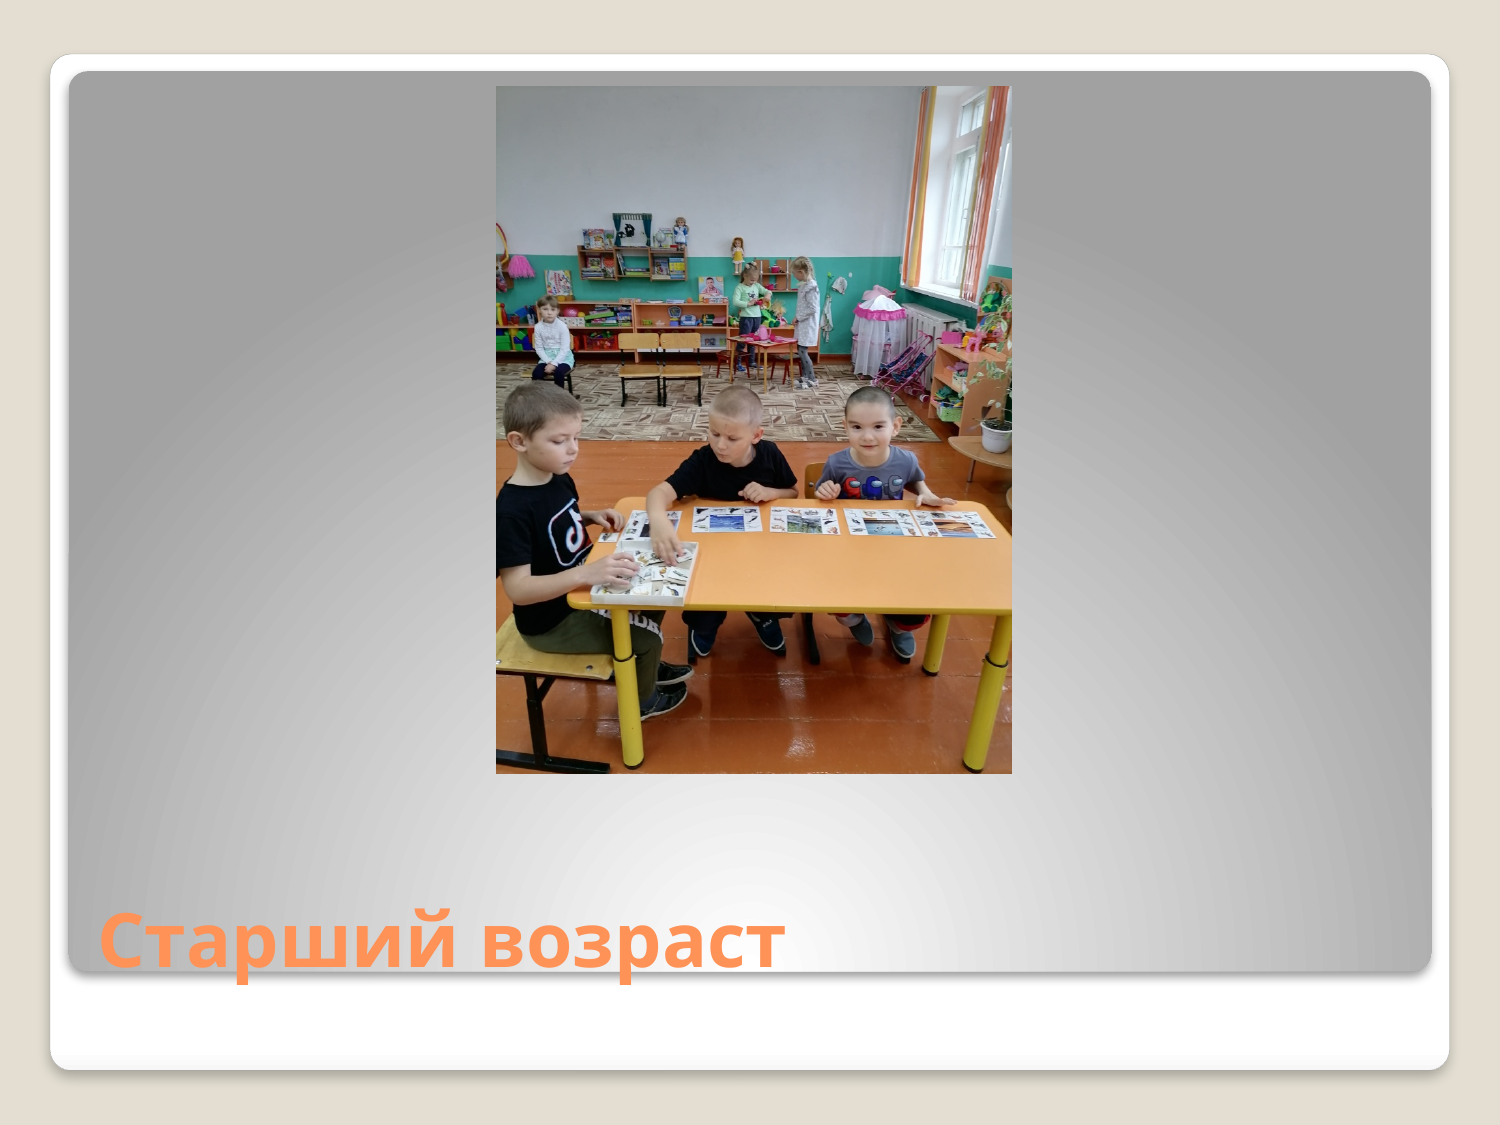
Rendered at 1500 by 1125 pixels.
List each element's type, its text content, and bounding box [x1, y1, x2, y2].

title Старший возраст [82, 817, 1425, 990]
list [495, 86, 1012, 775]
